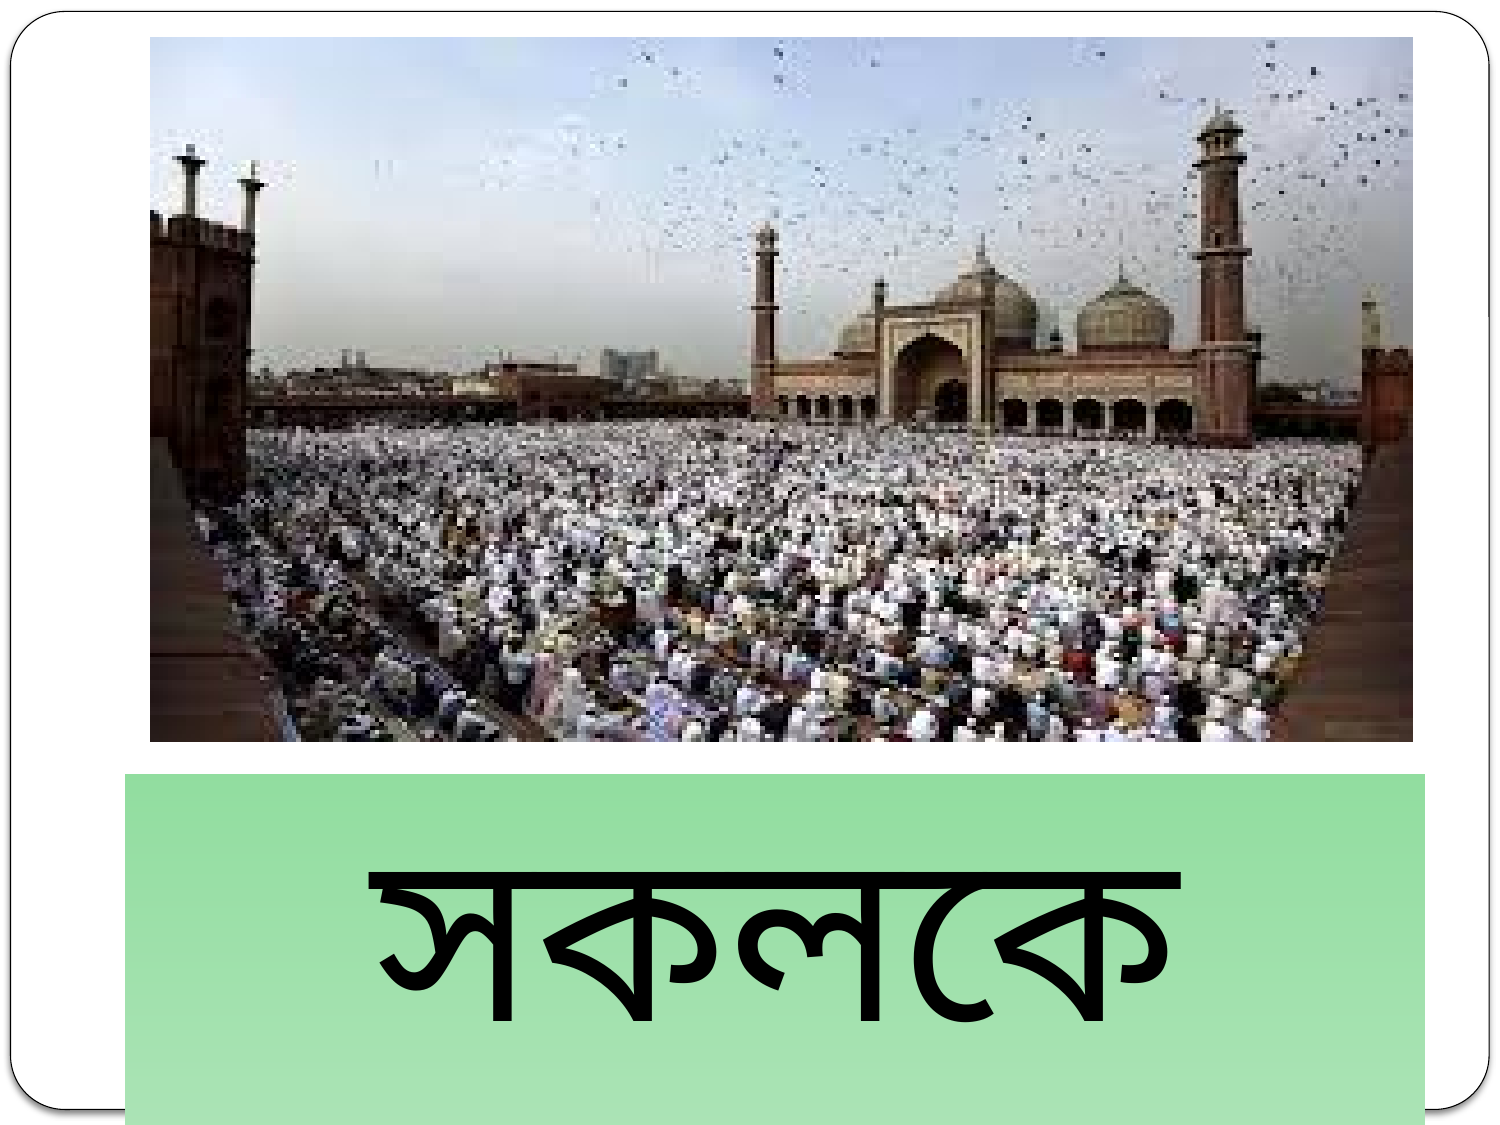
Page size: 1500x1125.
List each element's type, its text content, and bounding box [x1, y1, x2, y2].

text_box সকলকে ধন্যবাদ [125, 774, 1425, 1125]
picture [149, 37, 1413, 742]
